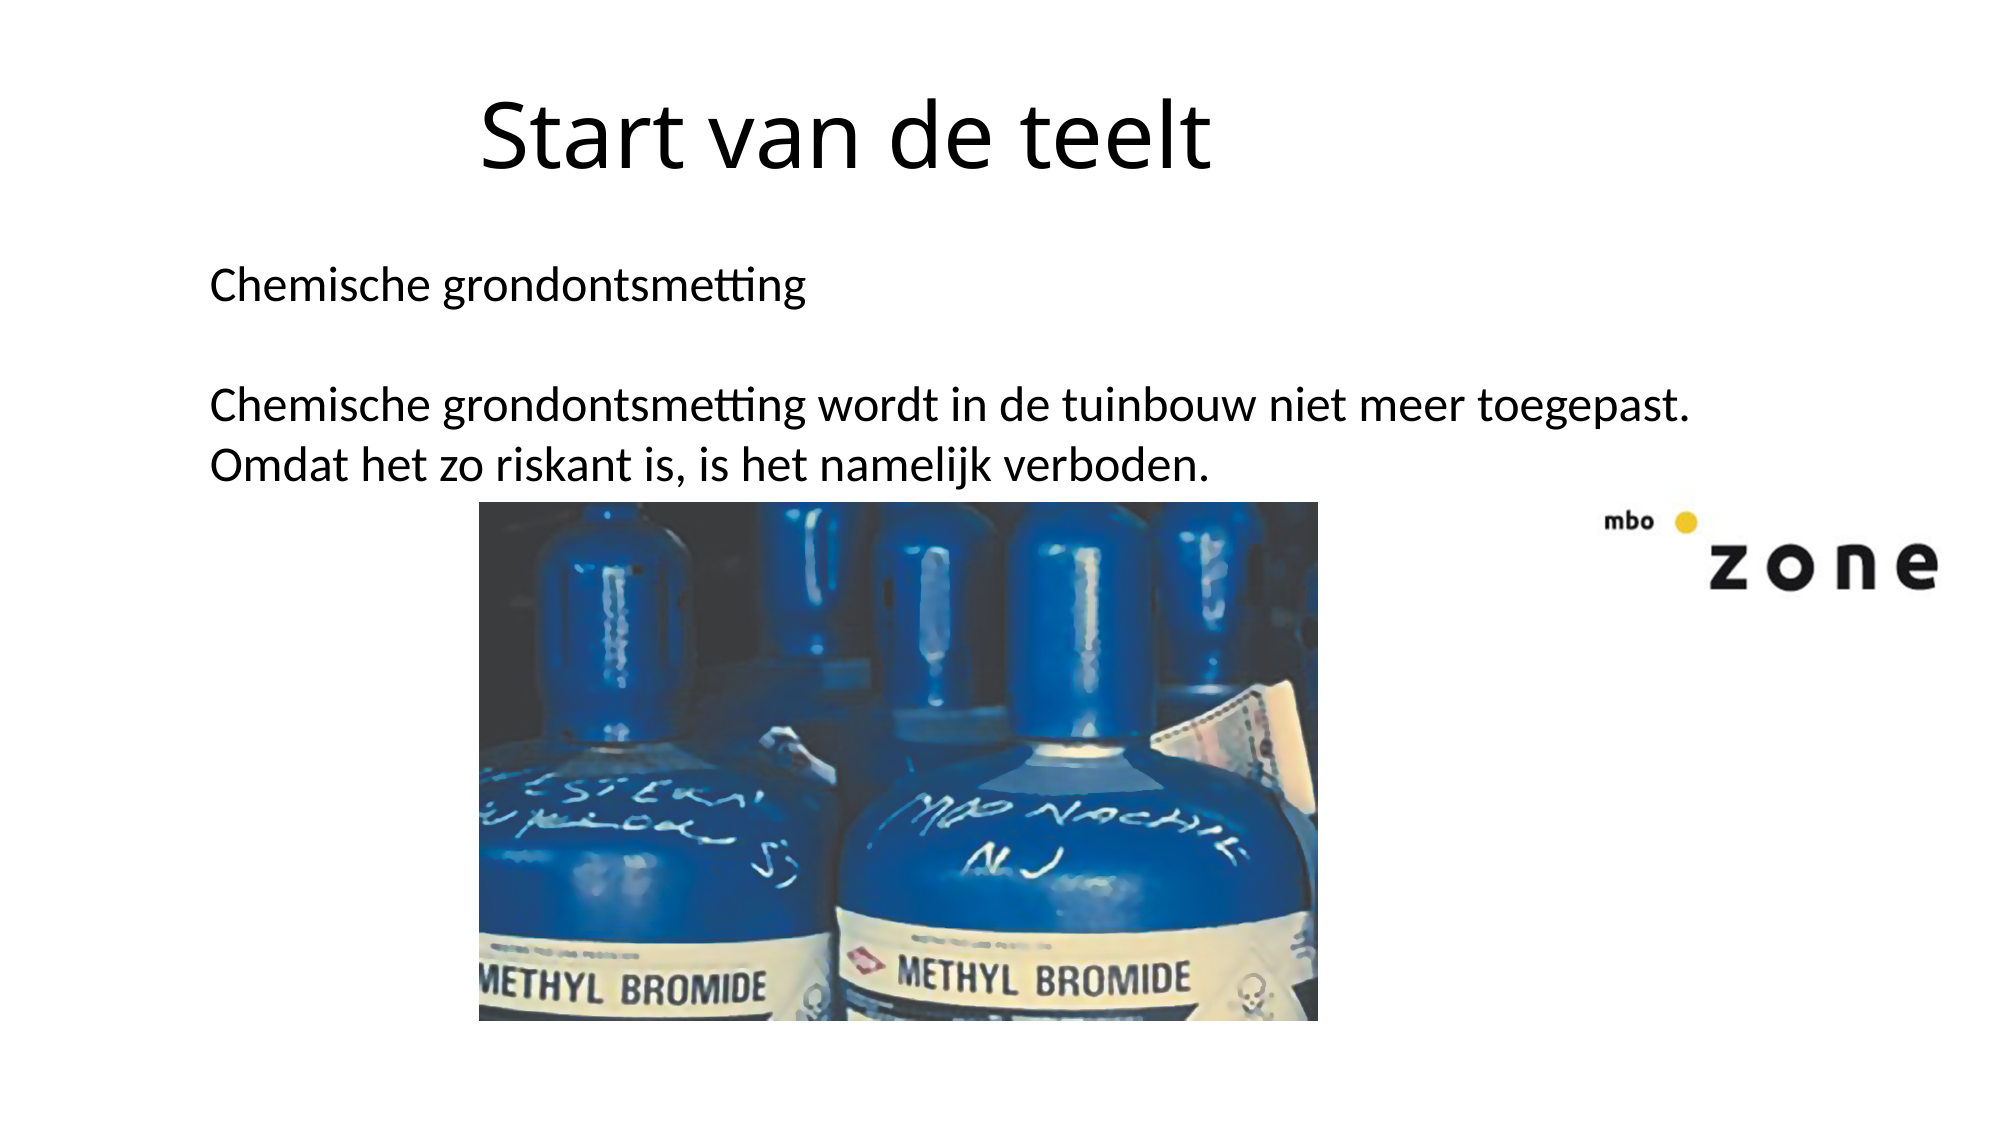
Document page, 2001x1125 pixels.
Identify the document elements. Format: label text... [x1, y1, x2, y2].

title Start van de teelt [464, 45, 1675, 233]
text_box Chemische grondontsmetting Chemische grondontsmetting wordt in de tuinbouw niet meer toegepast. Omdat het zo riskant is, is het namelijk verboden. [195, 244, 1766, 500]
picture [479, 502, 1318, 1021]
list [1581, 453, 1967, 631]
